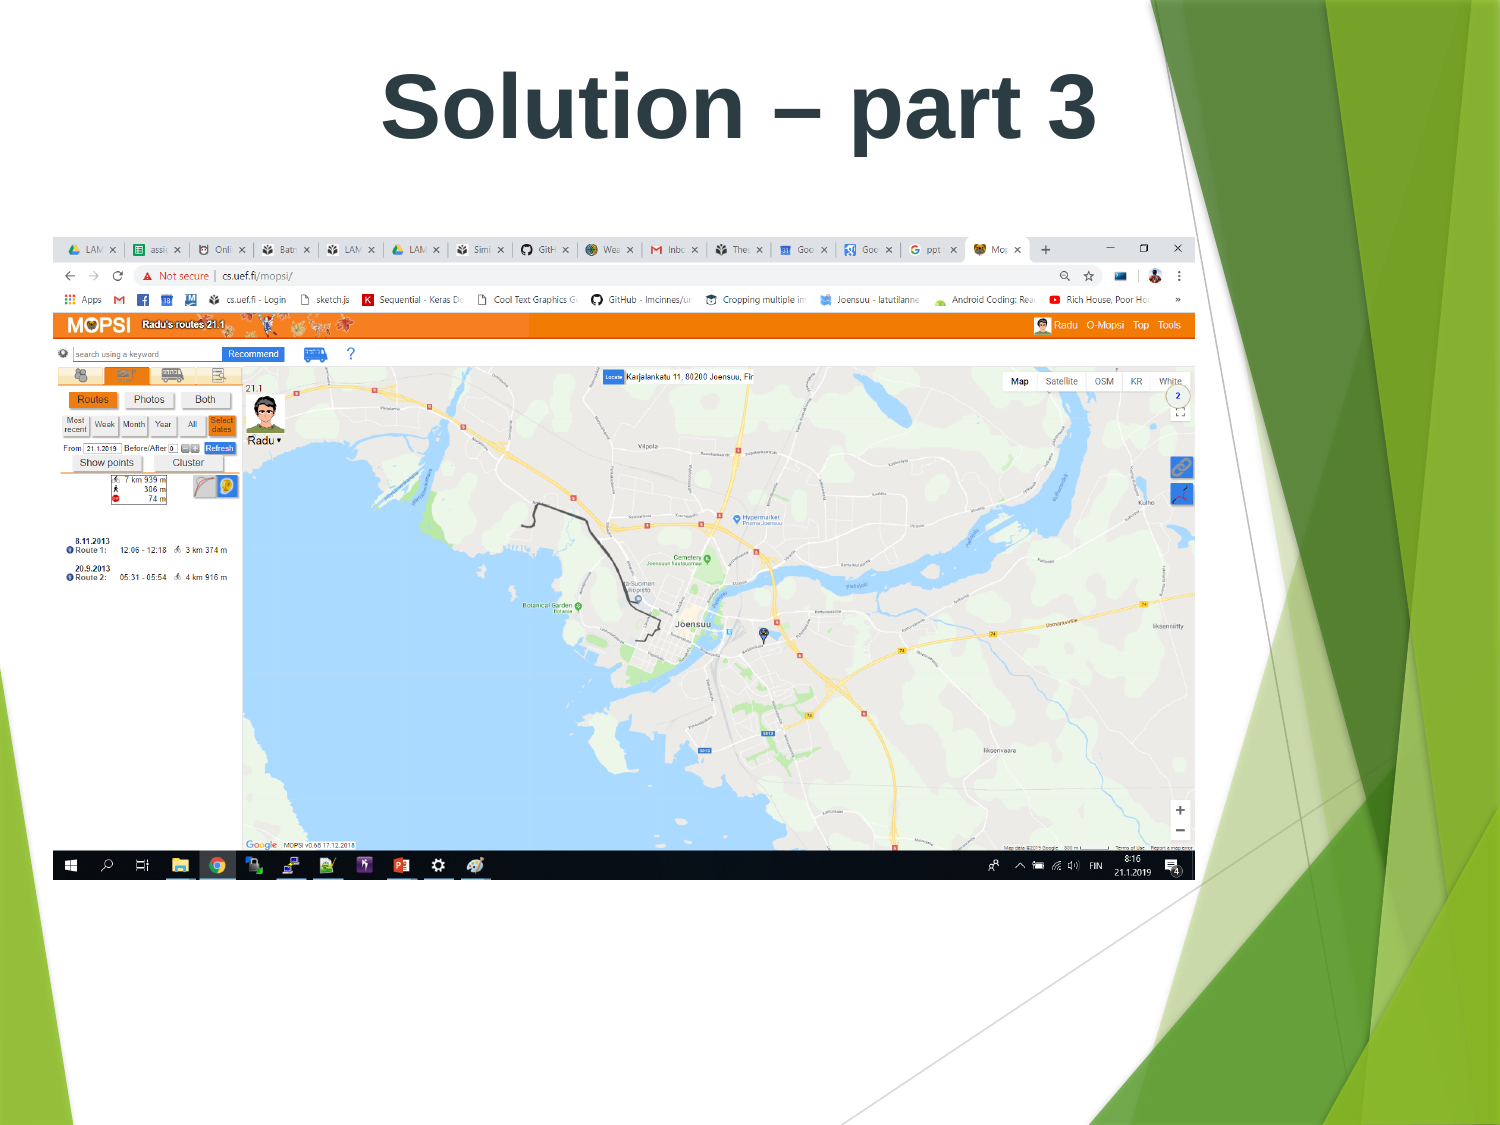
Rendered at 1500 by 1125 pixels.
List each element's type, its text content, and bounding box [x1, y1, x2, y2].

text_box Solution – part 3 [64, 42, 1415, 161]
picture [52, 237, 1196, 881]
